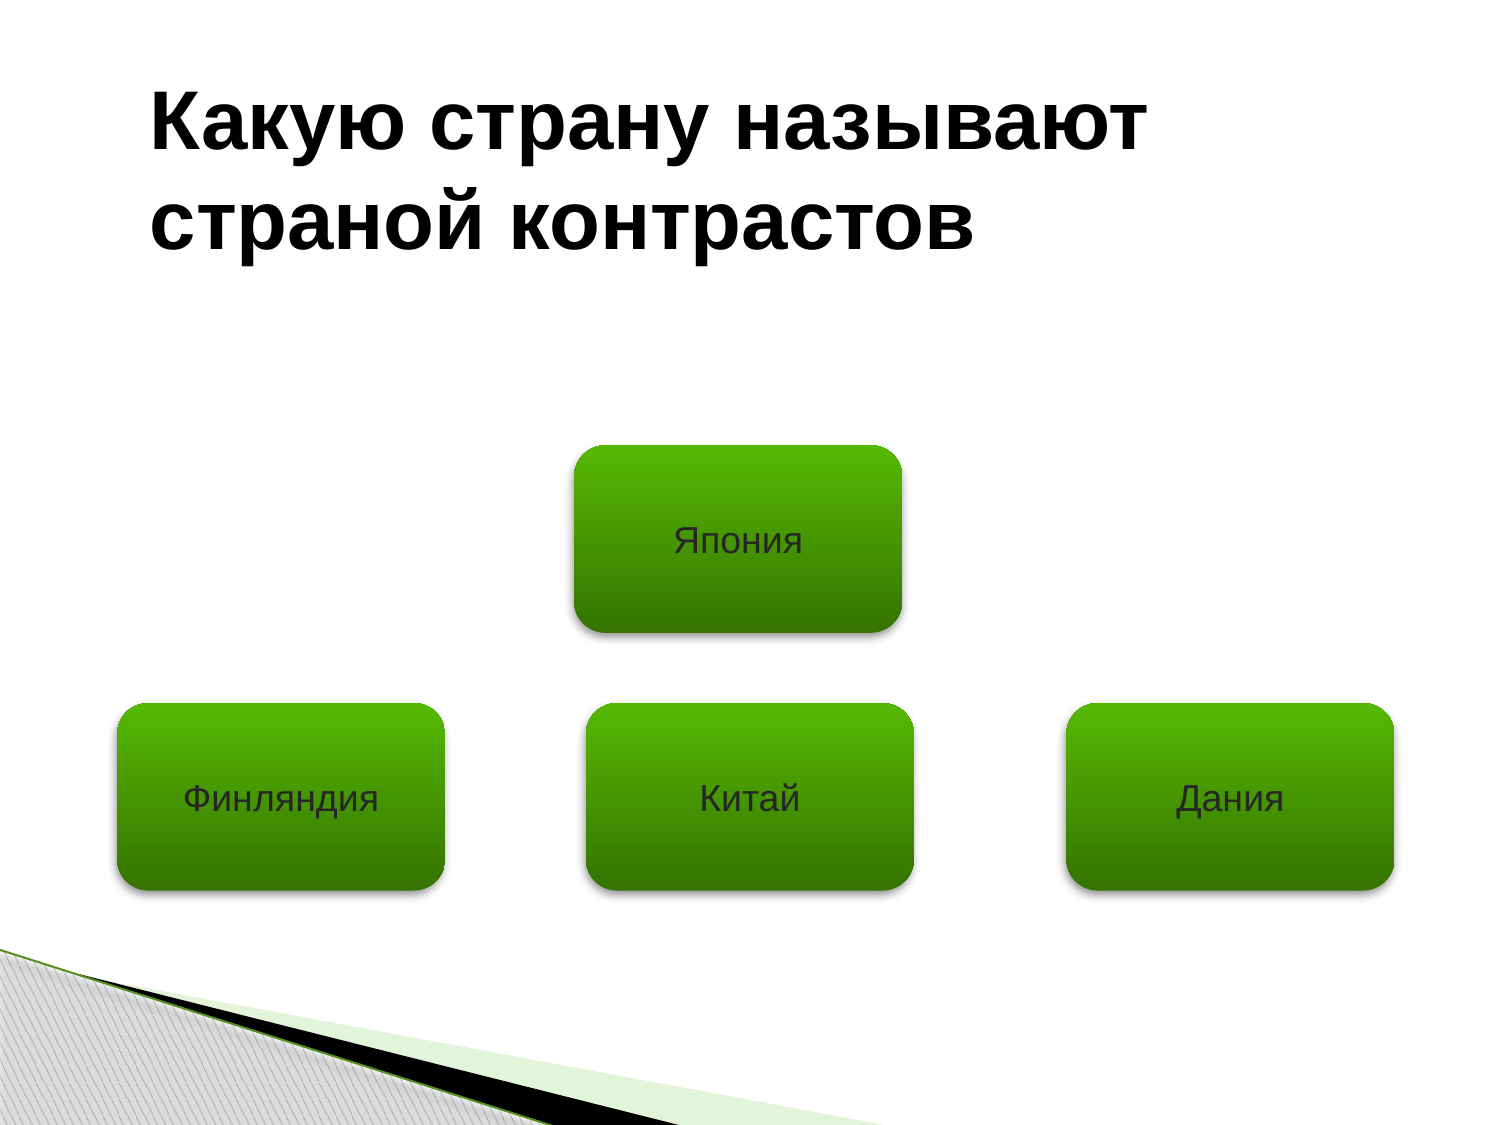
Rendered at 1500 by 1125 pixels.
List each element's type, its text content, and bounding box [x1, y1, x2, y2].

list Какую страну называют страной контрастов [75, 58, 1425, 340]
text_box Япония [574, 445, 903, 633]
text_box Финляндия [117, 703, 446, 891]
text_box Дания [1066, 703, 1395, 891]
text_box Китай [585, 703, 914, 891]
